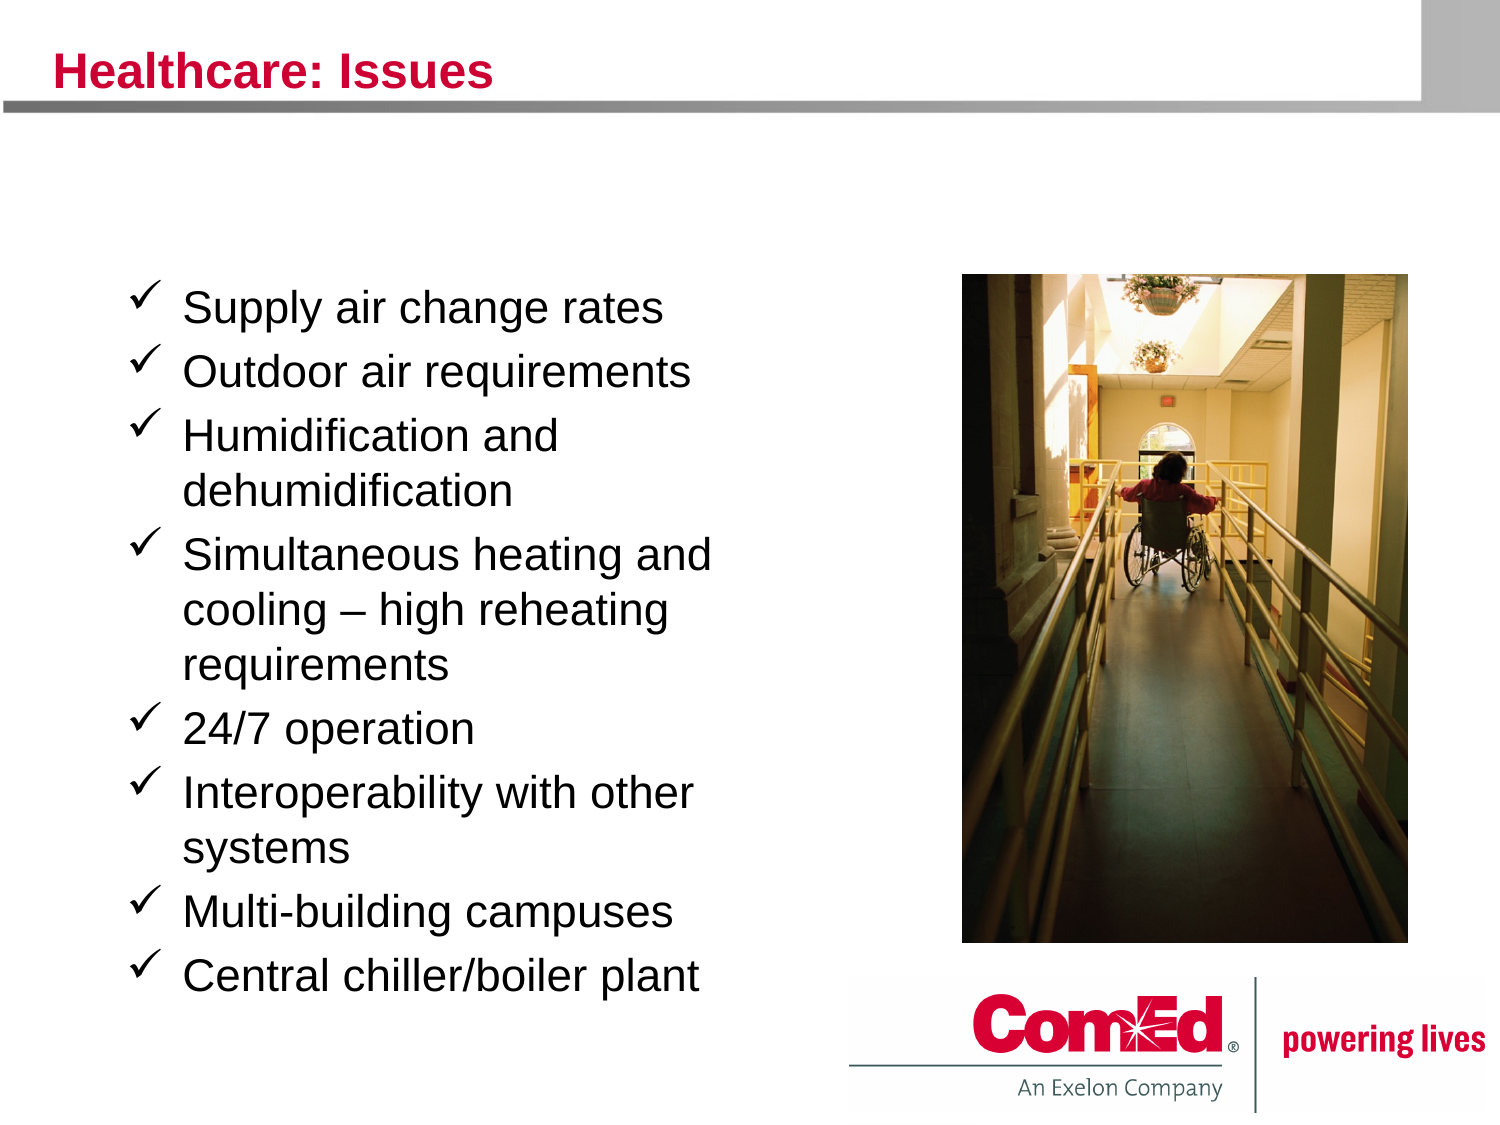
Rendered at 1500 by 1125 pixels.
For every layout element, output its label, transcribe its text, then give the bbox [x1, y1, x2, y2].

list Supply air change rates Outdoor air requirements Humidification and dehumidification Simultaneous heating and cooling – high reheating requirements 24/7 operation Interoperability with other systems Multi-building campuses Central chiller/boiler plant [110, 269, 876, 1026]
picture [3, 0, 1500, 1125]
title Healthcare: Issues [37, 0, 1313, 138]
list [962, 274, 1409, 943]
